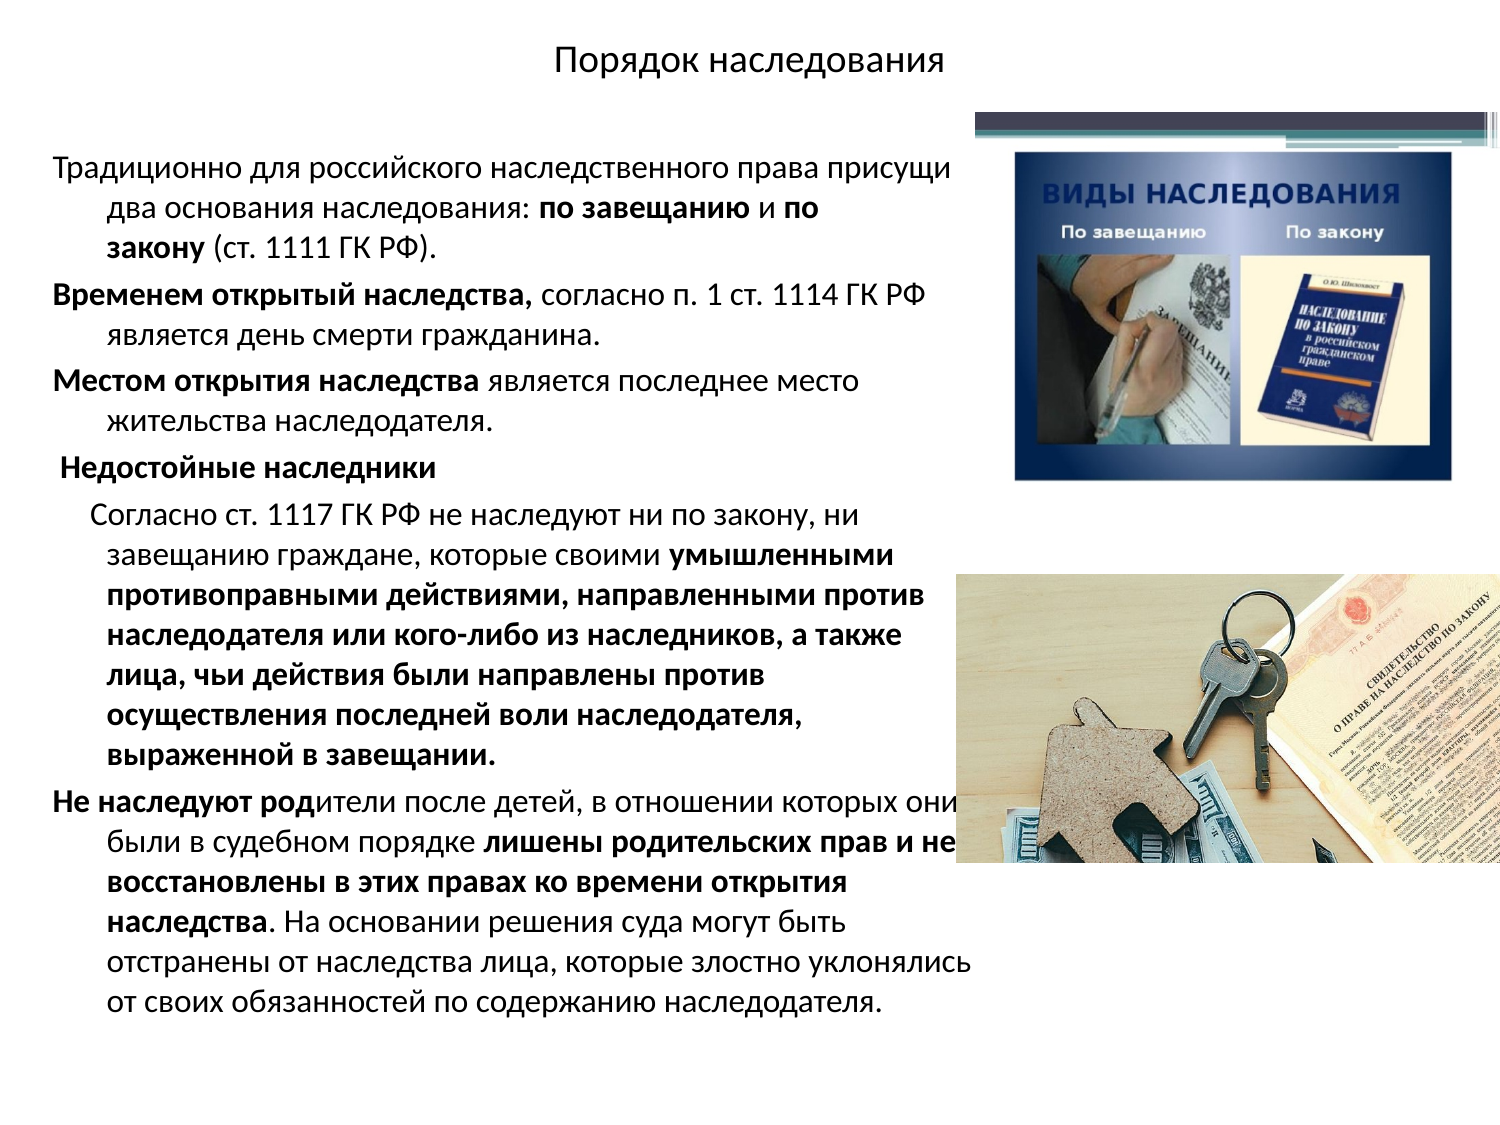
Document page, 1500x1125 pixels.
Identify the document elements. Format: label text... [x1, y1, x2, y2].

title Порядок наследования [75, 24, 1425, 88]
list Традиционно для российского наследственного права присущи два основания наследования: по завещанию и по закону (ст. 1111 ГК РФ). Временем открытый наследства, согласно п. 1 ст. 1114 ГК РФ является день смерти гражданина. Местом открытия наследства является последнее место жительства наследодателя. Недостойные наследники Согласно ст. 1117 ГК РФ не наследуют ни по закону, ни завещанию граждане, которые своими умышленными противоправными действиями, направленными против наследодателя или кого-либо из наследников, а также лица, чьи действия были направлены против осуществления последней воли наследодателя, выраженной в завещании. Не наследуют родители после детей, в отношении которых они были в судебном порядке лишены родительских прав и не восстановлены в этих правах ко времени открытия наследства. На основании решения суда могут быть отстранены от наследства лица, которые злостно уклонялись от своих обязанностей по содержанию наследодателя. [37, 137, 988, 1075]
picture [956, 574, 1500, 863]
picture [974, 112, 1500, 507]
